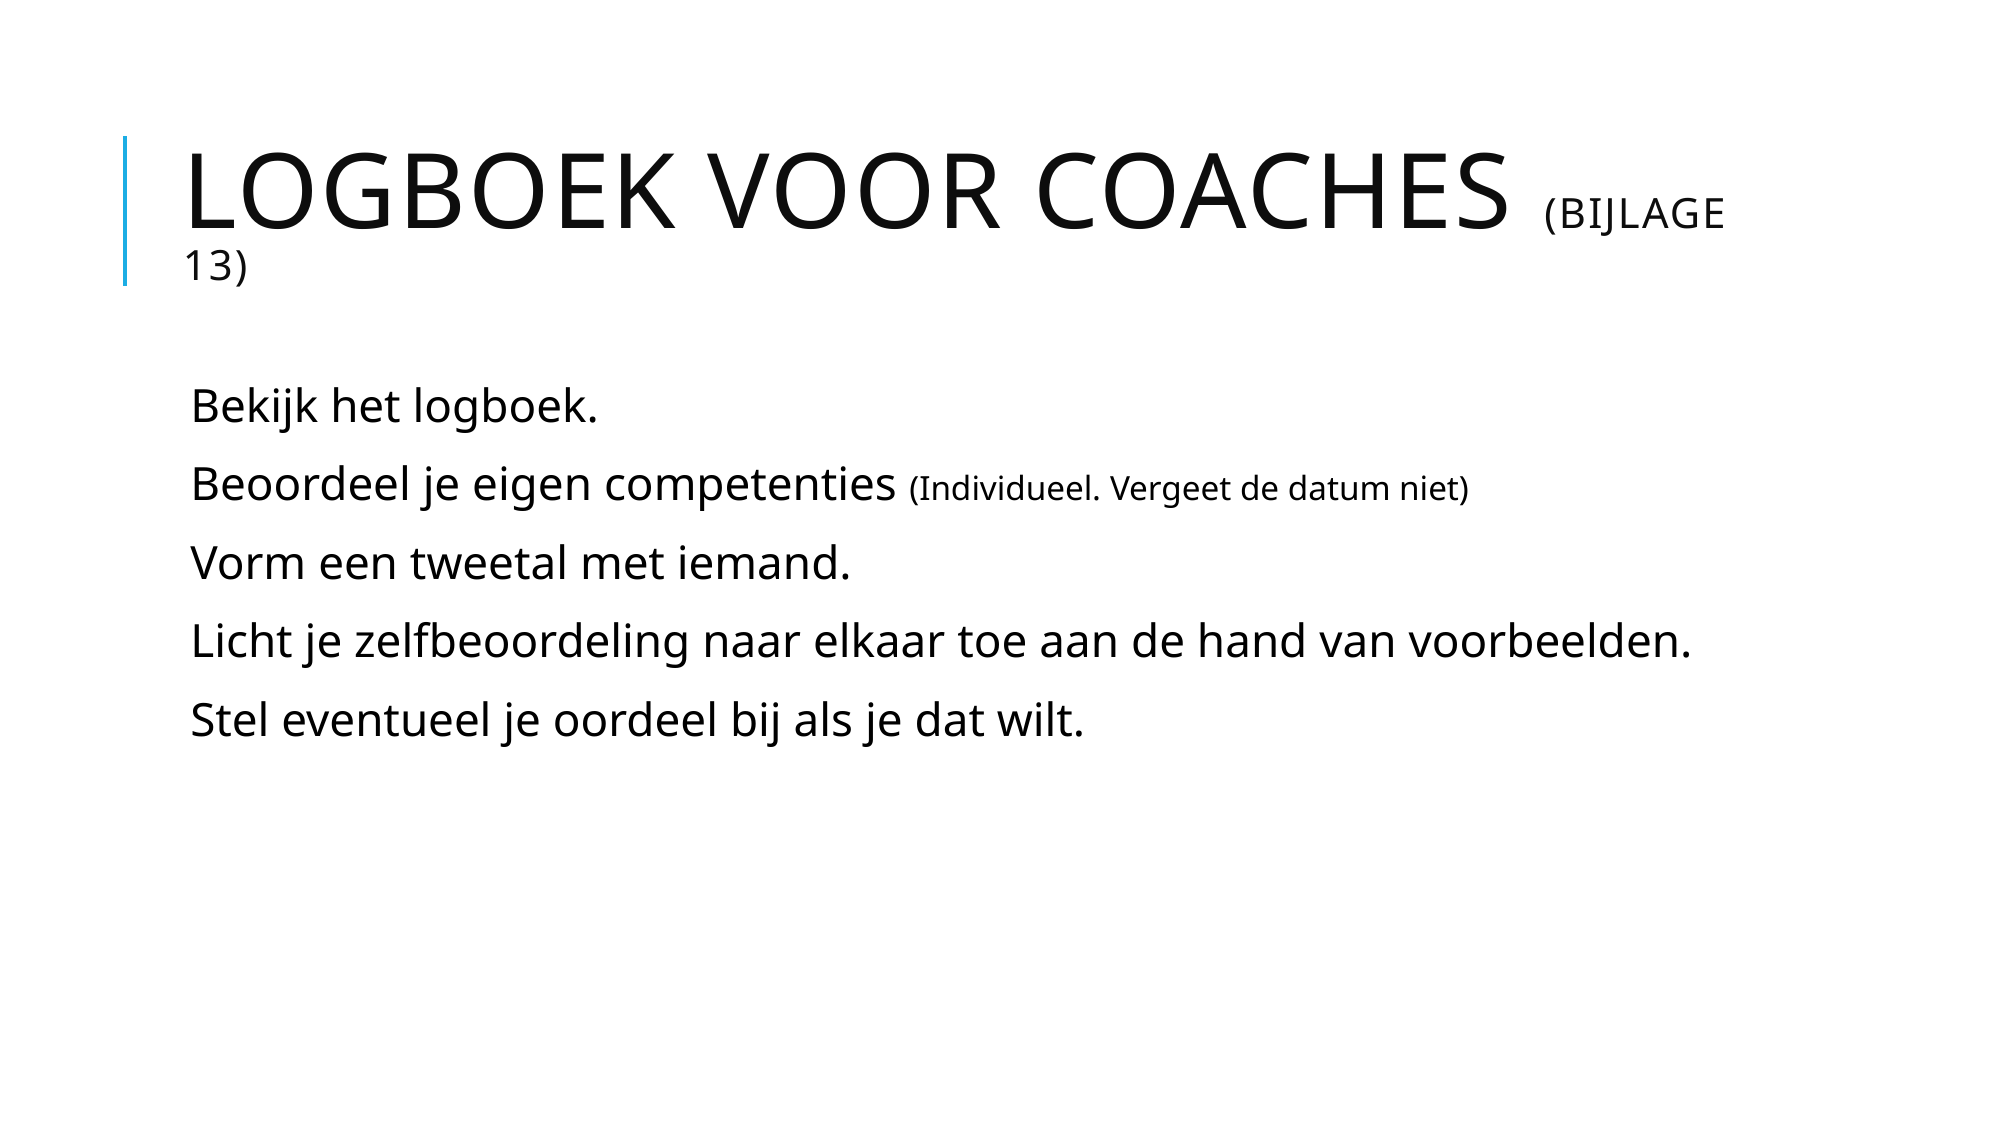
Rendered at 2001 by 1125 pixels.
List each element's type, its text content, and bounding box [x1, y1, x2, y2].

title Logboek voor coaches (bijlage 13) [168, 96, 1763, 342]
list Bekijk het logboek. Beoordeel je eigen competenties (Individueel. Vergeet de datum niet) Vorm een tweetal met iemand. Licht je zelfbeoordeling naar elkaar toe aan de hand van voorbeelden. Stel eventueel je oordeel bij als je dat wilt. [168, 375, 1763, 1035]
